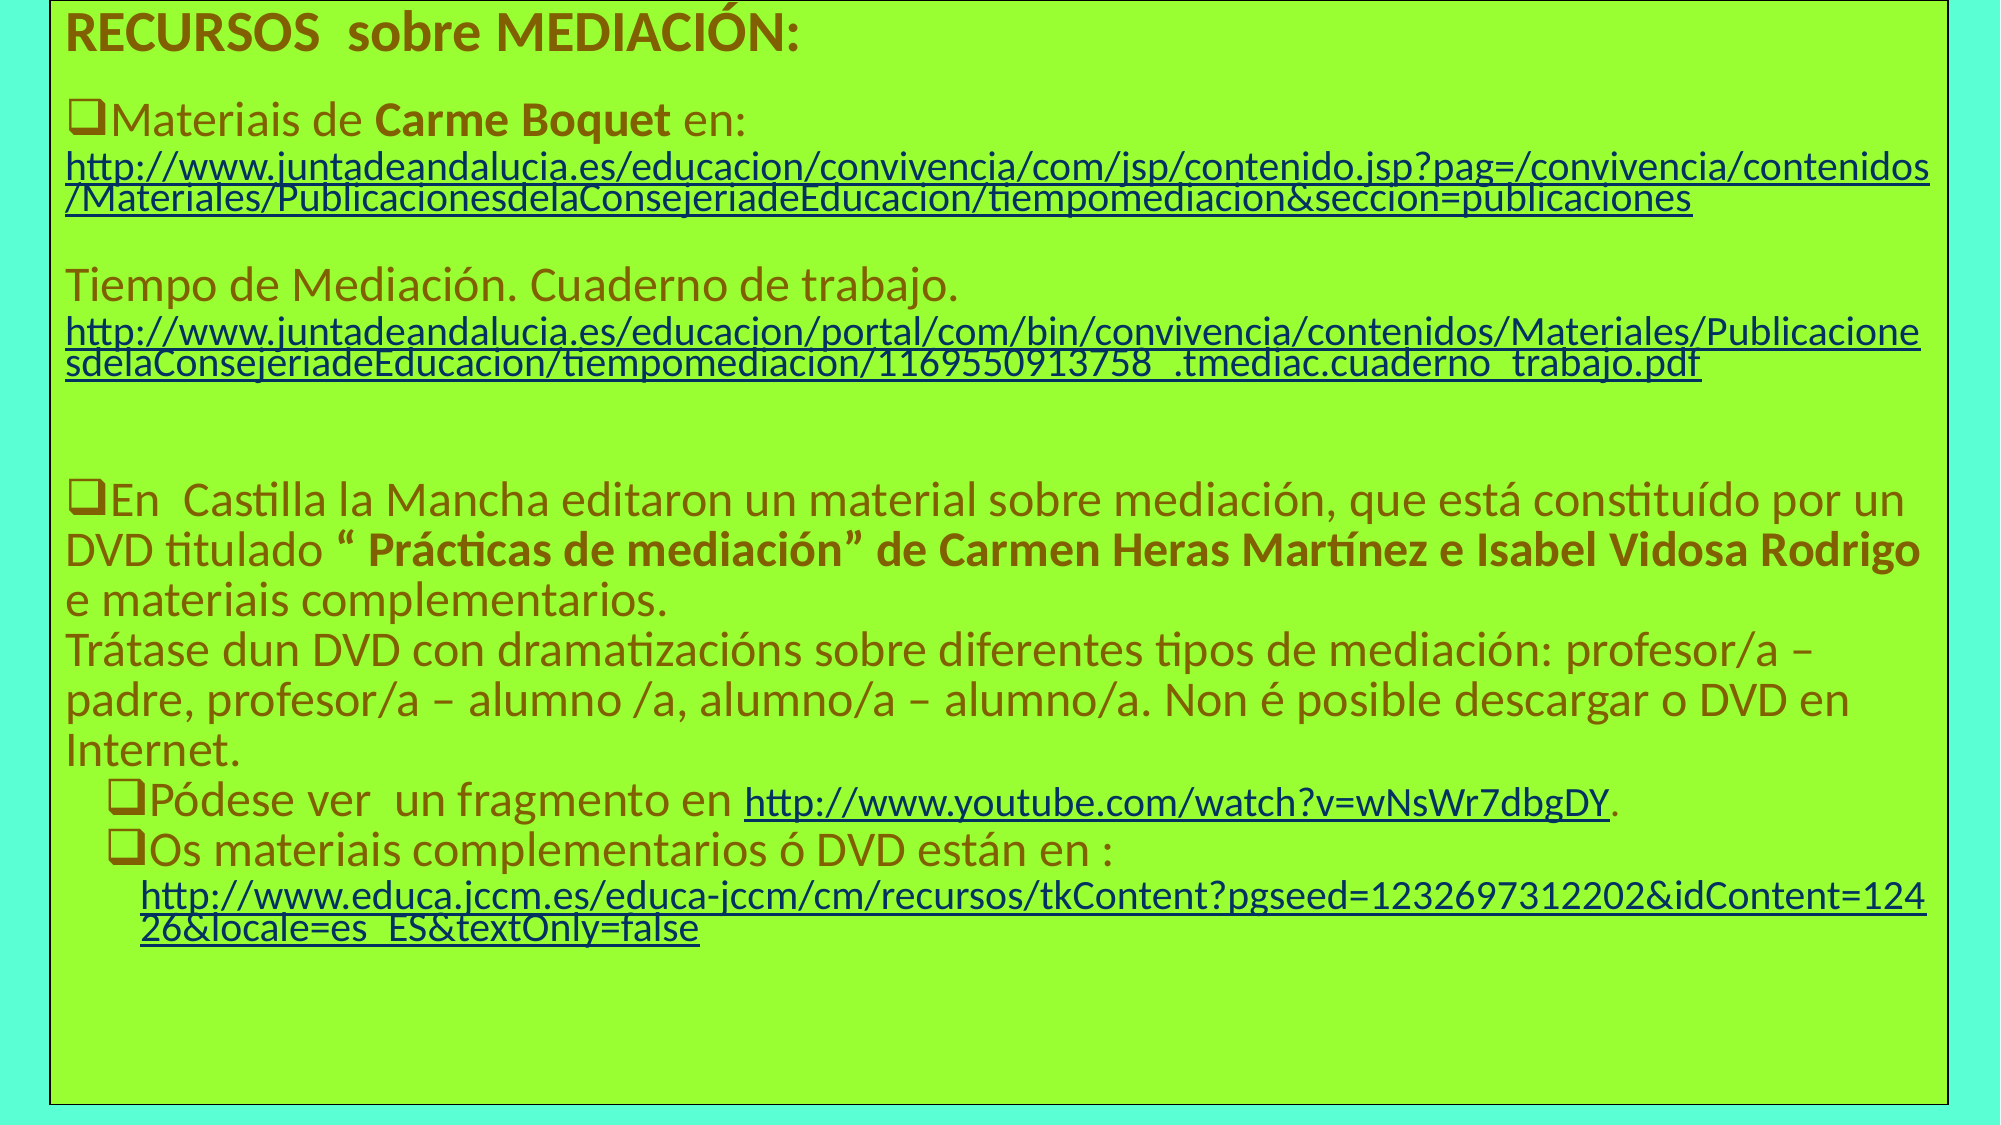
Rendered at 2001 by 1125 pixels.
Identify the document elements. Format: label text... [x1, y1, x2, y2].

table_header RECURSOS sobre MEDIACIÓN: Materiais de Carme Boquet en: http://www.juntadeandalucia.es/educacion/convivencia/com/jsp/contenido.jsp?pag=/convivencia/contenidos/Materiales/PublicacionesdelaConsejeriadeEducacion/tiempomediacion&seccion=publicaciones Tiempo de Mediación. Cuaderno de trabajo. http://www.juntadeandalucia.es/educacion/portal/com/bin/convivencia/contenidos/Materiales/PublicacionesdelaConsejeriadeEducacion/tiempomediacion/1169550913758_.tmediac.cuaderno_trabajo.pdf En Castilla la Mancha editaron un material sobre mediación, que está constituído por un DVD titulado “ Prácticas de mediación” de Carmen Heras Martínez e Isabel Vidosa Rodrigo e materiais complementarios. Trátase dun DVD con dramatizacións sobre diferentes tipos de mediación: profesor/a – padre, profesor/a – alumno /a, alumno/a – alumno/a. Non é posible descargar o DVD en Internet. Pódese ver un fragmento en http://www.youtube.com/watch?v=wNsWr7dbgDY. Os materiais complementarios ó DVD están en : http://www.educa.jccm.es/educa-jccm/cm/recursos/tkContent?pgseed=1232697312202&idContent=12426&locale=es_ES&textOnly=false [51, 1, 1947, 1104]
